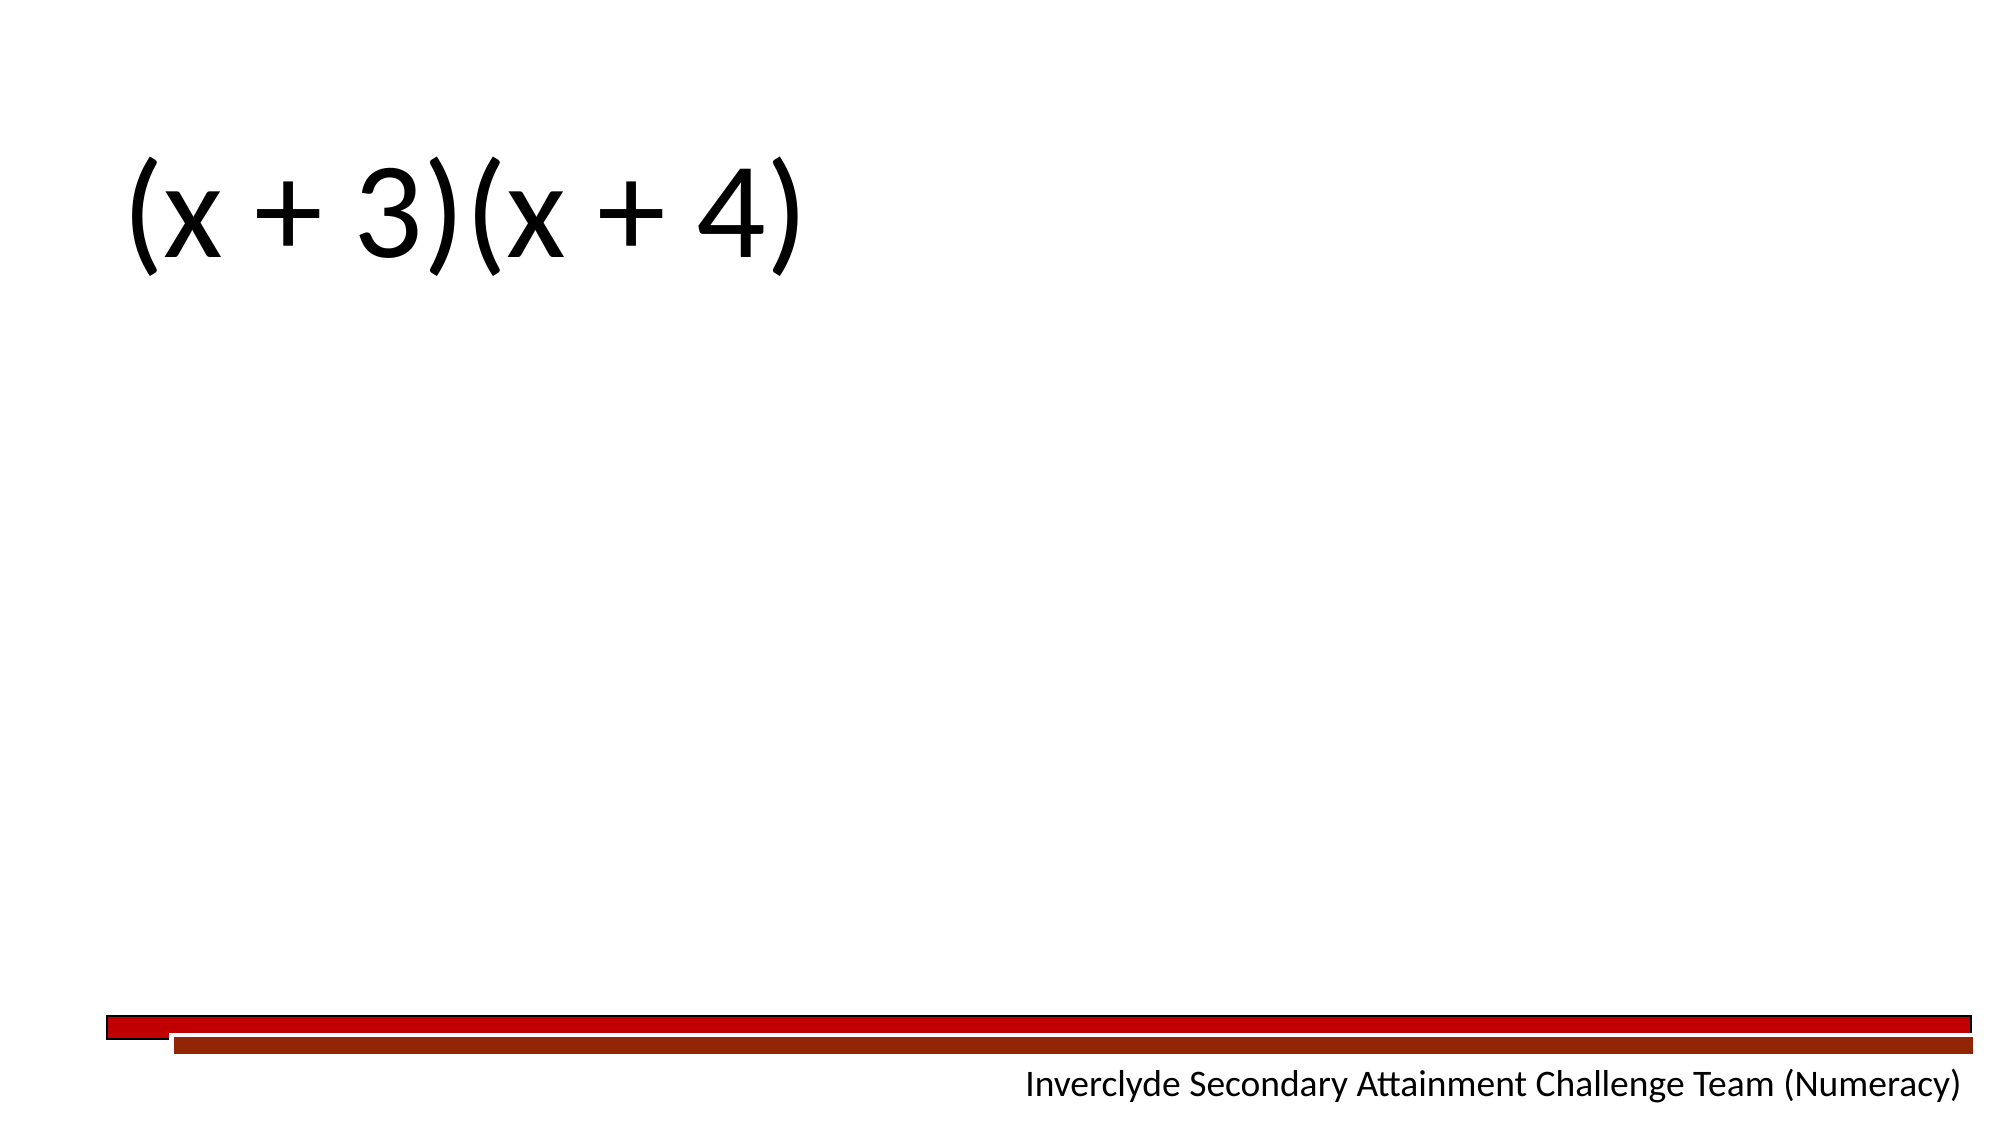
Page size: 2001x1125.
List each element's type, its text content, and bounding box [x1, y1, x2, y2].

text_box [106, 1015, 1972, 1040]
text_box [170, 1034, 1977, 1057]
text_box Inverclyde Secondary Attainment Challenge Team (Numeracy) [934, 1052, 2000, 1112]
table_header (x + 3)(x + 4) [107, 134, 857, 314]
